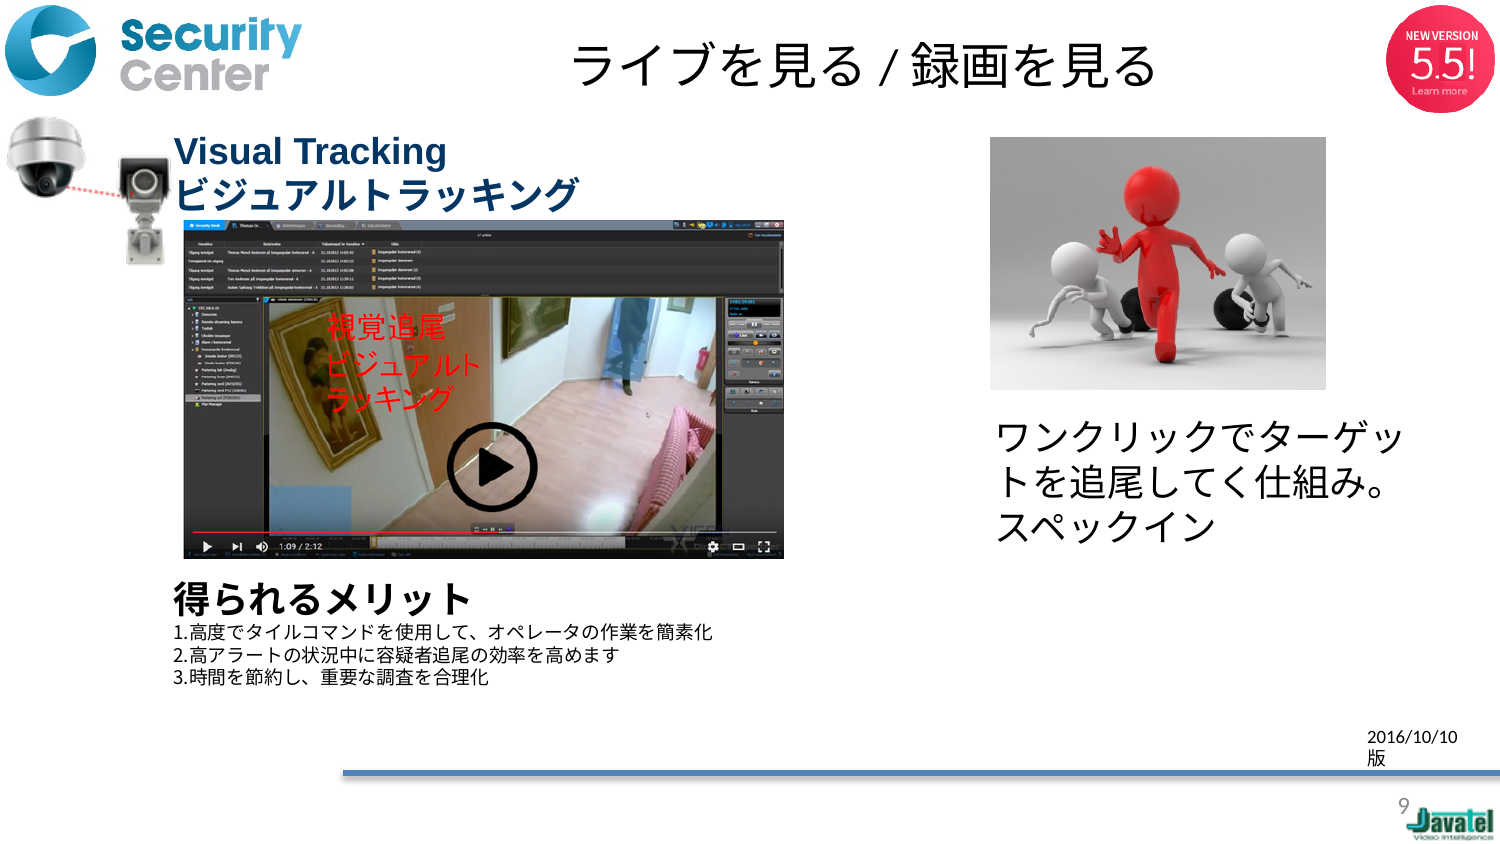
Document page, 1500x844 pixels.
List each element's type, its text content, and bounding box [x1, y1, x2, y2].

text_box Visual Tracking ビジュアルトラッキング 得られるメリット 高度でタイルコマンドを使用して、オペレータの作業を簡素化 高アラートの状況中に容疑者追尾の効率を高めます 時間を節約し、重要な調査を合理化 [182, 119, 732, 219]
picture [1404, 807, 1495, 843]
picture [1386, 5, 1495, 114]
picture [183, 220, 785, 559]
slide_number 9 [1074, 782, 1425, 827]
text_box ライブを見る/録画を見る [552, 27, 1381, 103]
text_box Visual Tracking ビジュアルトラッキング 得られるメリット 高度でタイルコマンドを使用して、オペレータの作業を簡素化 高アラートの状況中に容疑者追尾の効率を高めます 時間を節約し、重要な調査を合理化 [158, 283, 732, 741]
picture [989, 137, 1327, 390]
text_box ワンクリックでターゲットを追尾してく仕組み。 スペックイン [979, 407, 1459, 557]
text_box 2016/10/10版 [1352, 717, 1495, 772]
picture [5, 5, 302, 96]
picture [0, 115, 180, 276]
